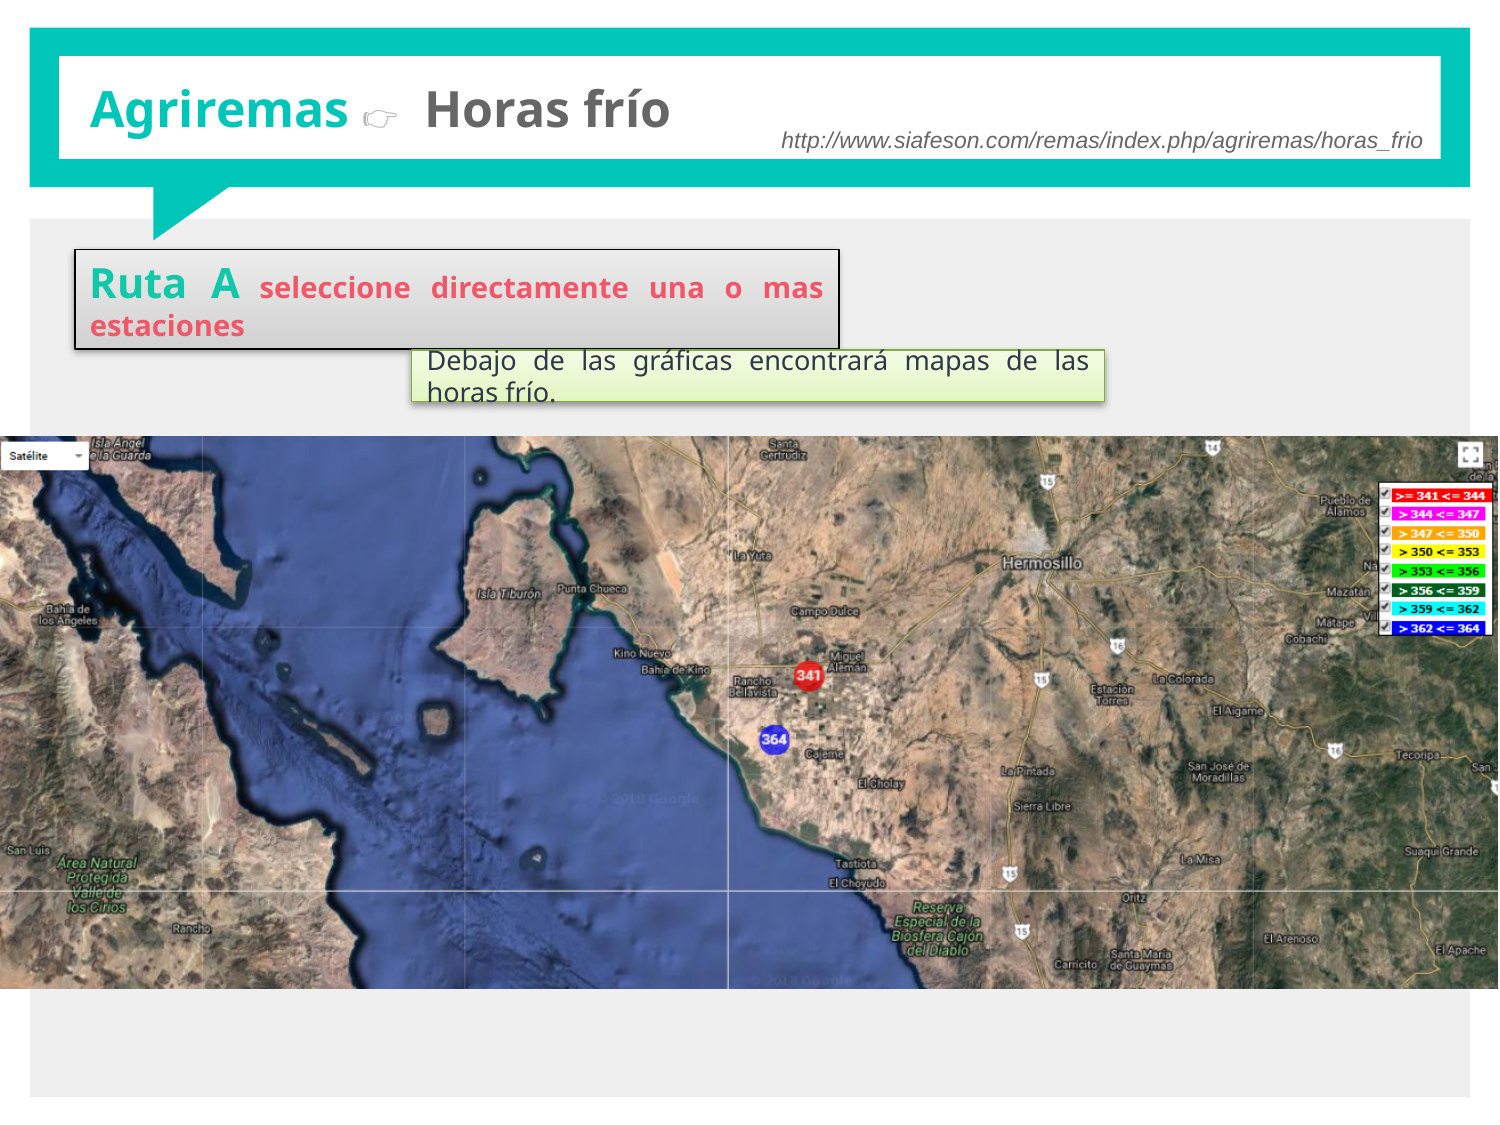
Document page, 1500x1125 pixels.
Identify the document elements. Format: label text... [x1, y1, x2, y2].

title Agriremas 👉 Horas frío [75, 27, 1441, 188]
text_box Debajo de las gráficas encontrará mapas de las horas frío. [411, 349, 1105, 402]
text_box http://www.siafeson.com/remas/index.php/agriremas/horas_frio [766, 118, 1439, 161]
text_box Ruta A seleccione directamente una o mas estaciones [74, 249, 840, 350]
picture [0, 436, 1499, 989]
